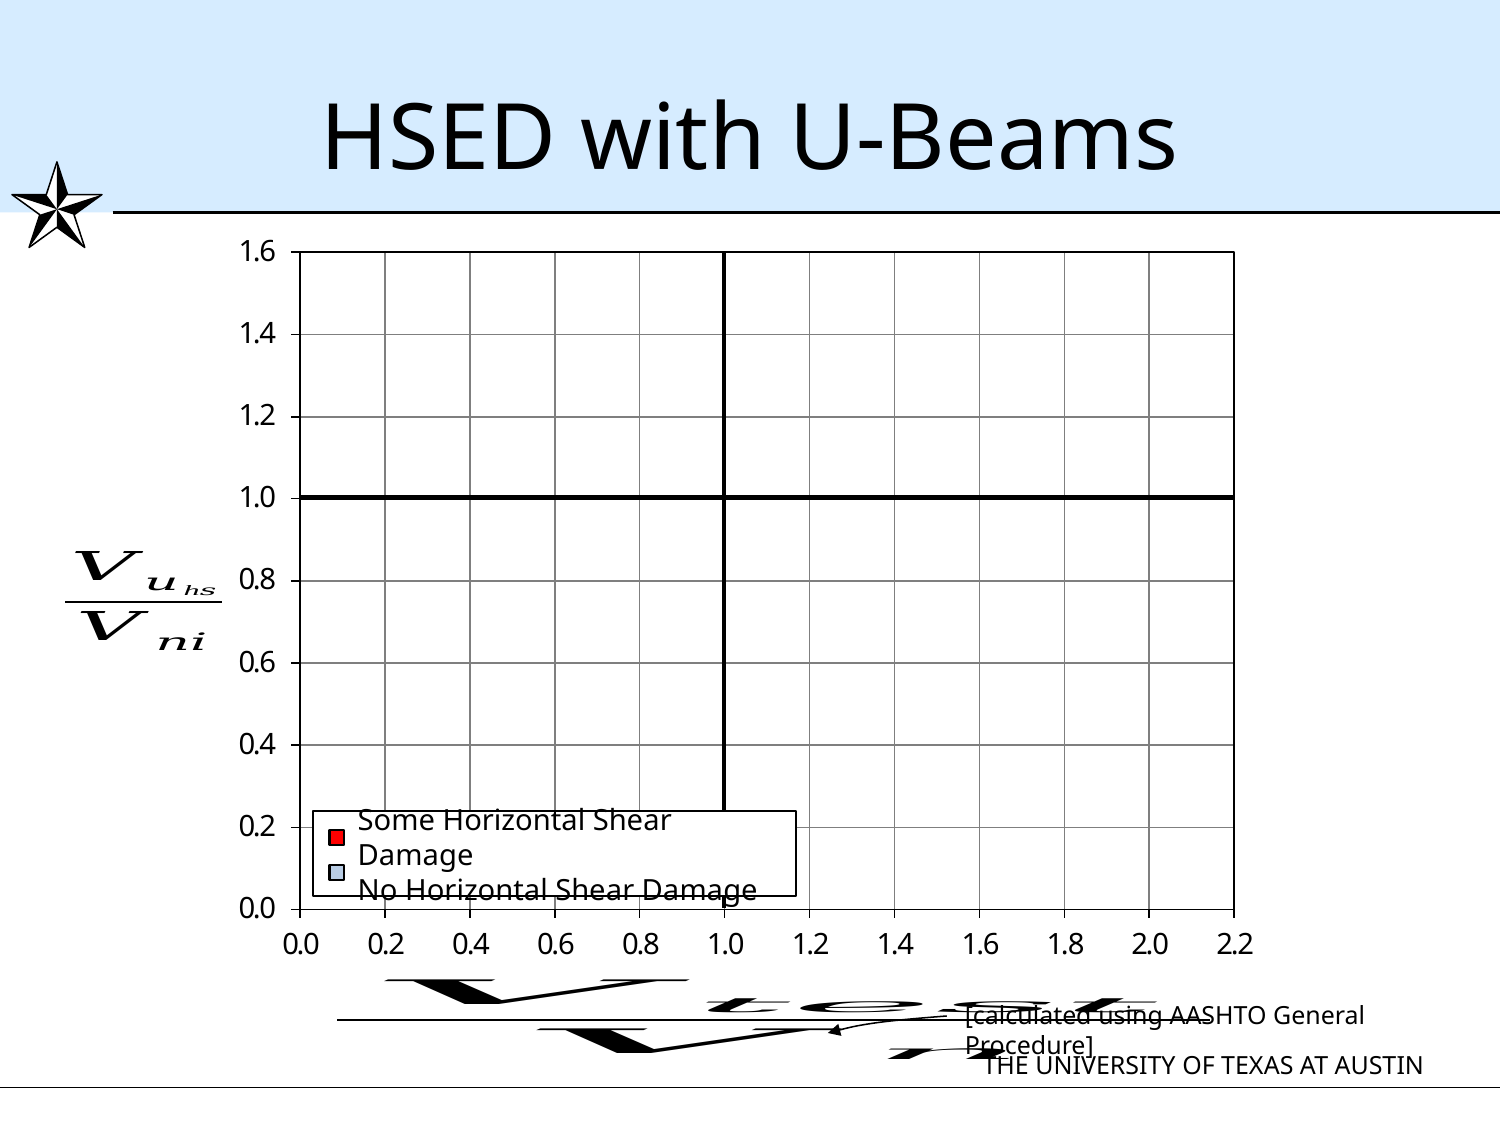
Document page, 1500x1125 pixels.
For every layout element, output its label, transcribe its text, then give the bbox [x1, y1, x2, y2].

picture [224, 224, 1275, 975]
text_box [312, 811, 796, 897]
text_box [827, 1015, 947, 1036]
title HSED with U-Beams [75, 45, 1425, 220]
text_box [calculated using AASHTO General Procedure] [950, 992, 1500, 1067]
